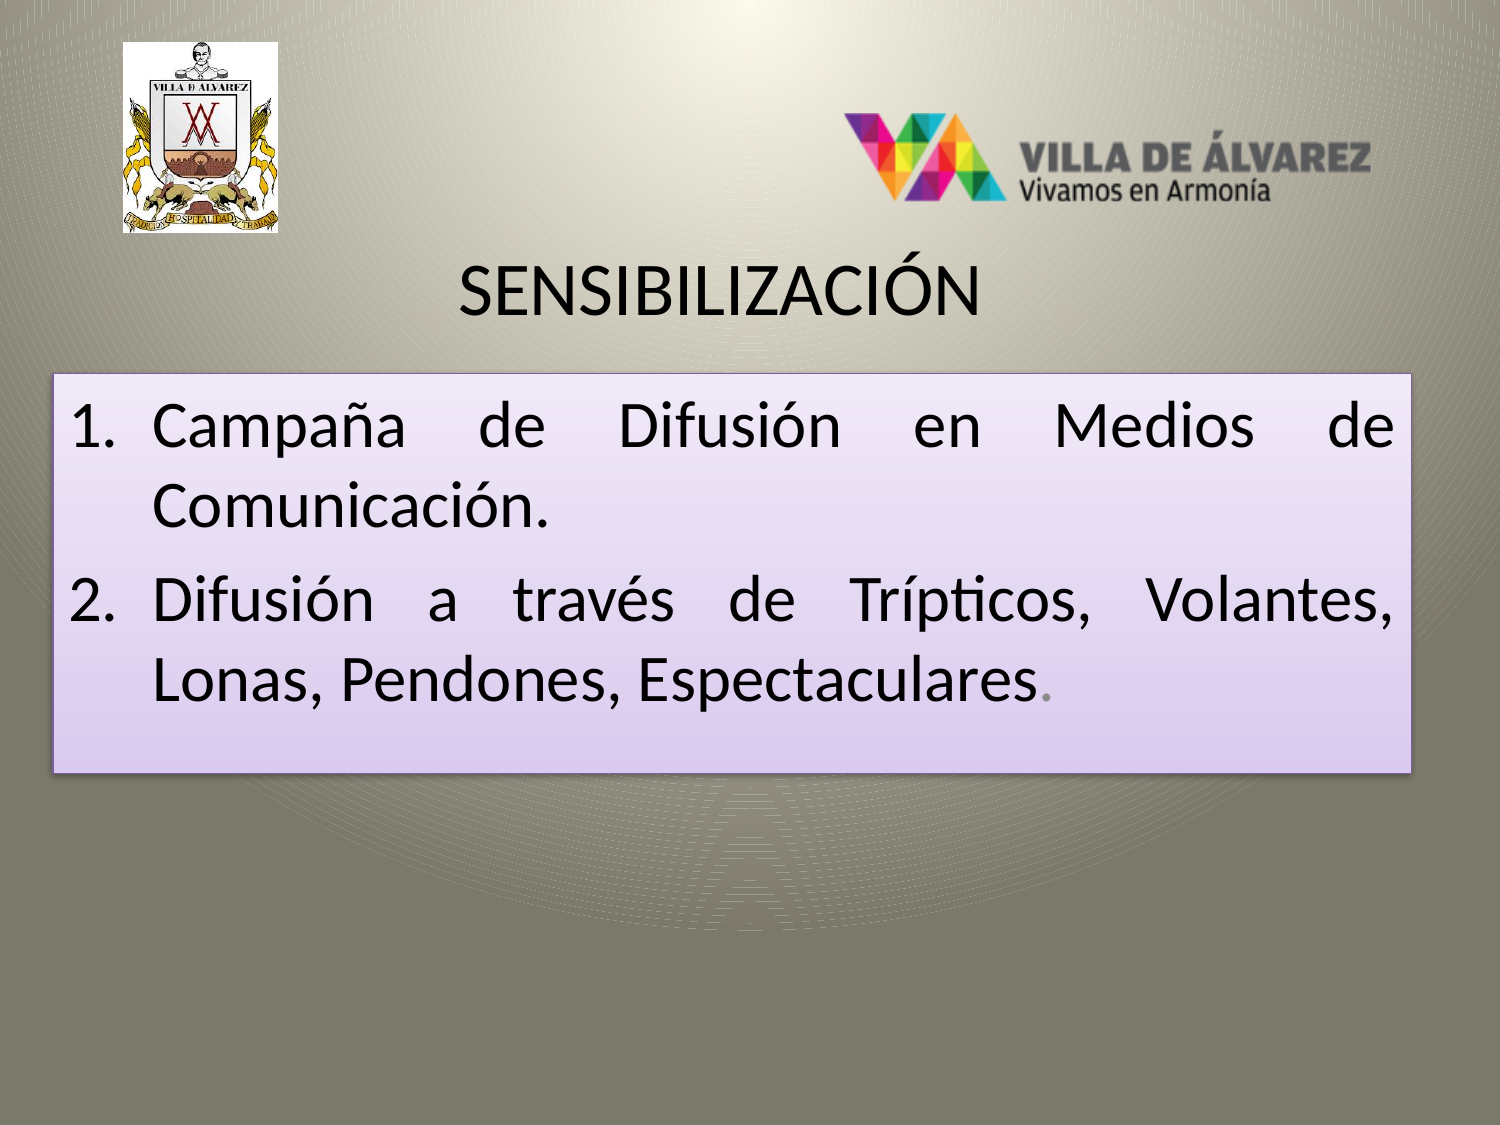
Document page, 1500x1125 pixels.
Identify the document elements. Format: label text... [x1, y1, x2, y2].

picture [123, 42, 278, 234]
subtitle Campaña de Difusión en Medios de Comunicación. Difusión a través de Trípticos, Volantes, Lonas, Pendones, Espectaculares. [52, 373, 1412, 774]
title SENSIBILIZACIÓN [41, 231, 1400, 339]
picture [844, 113, 1470, 204]
